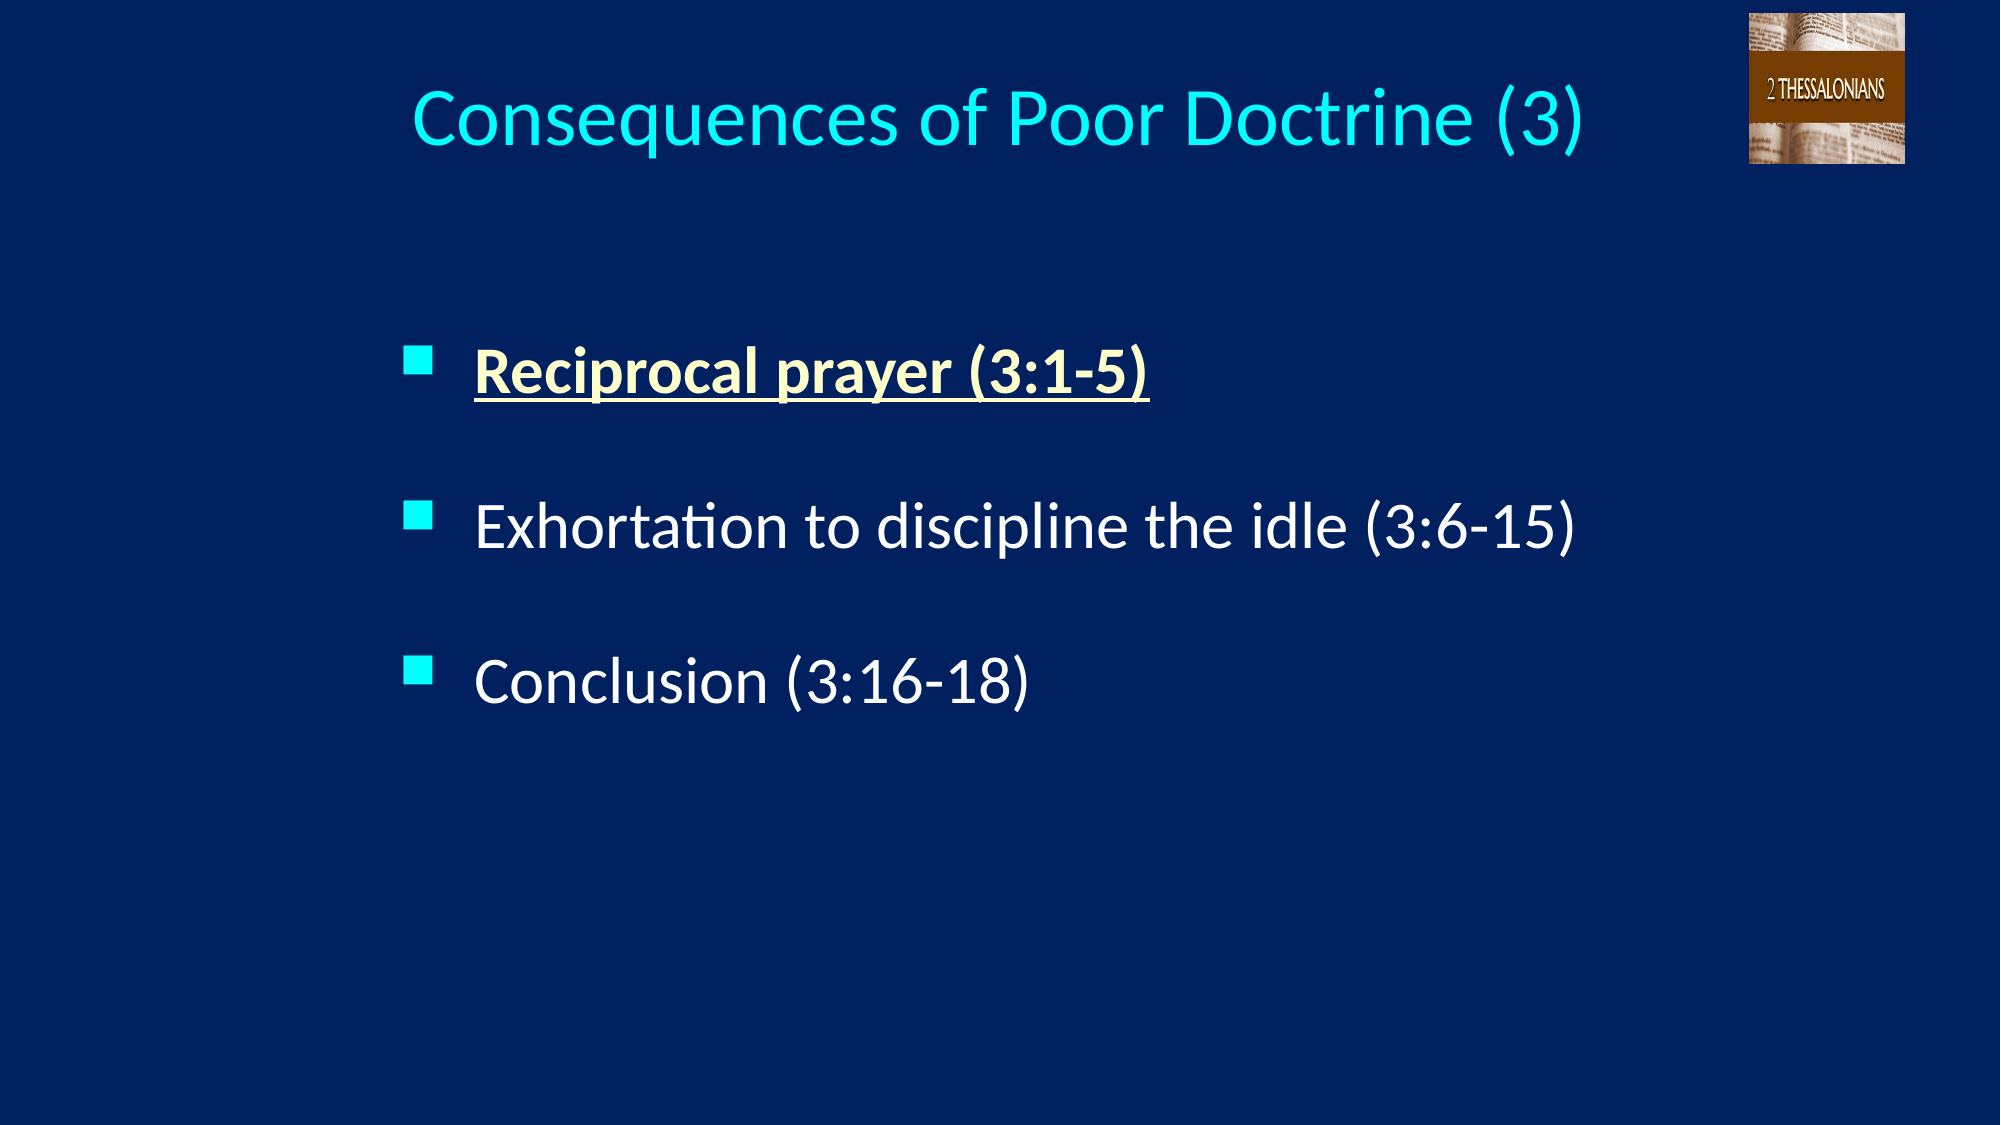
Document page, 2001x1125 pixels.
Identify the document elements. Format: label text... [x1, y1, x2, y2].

picture [1749, 12, 1905, 164]
list Reciprocal prayer (3:1-5) Exhortation to discipline the idle (3:6-15) Conclusion (3:16-18) [384, 318, 1617, 763]
title Consequences of Poor Doctrine (3) [150, 37, 1850, 188]
